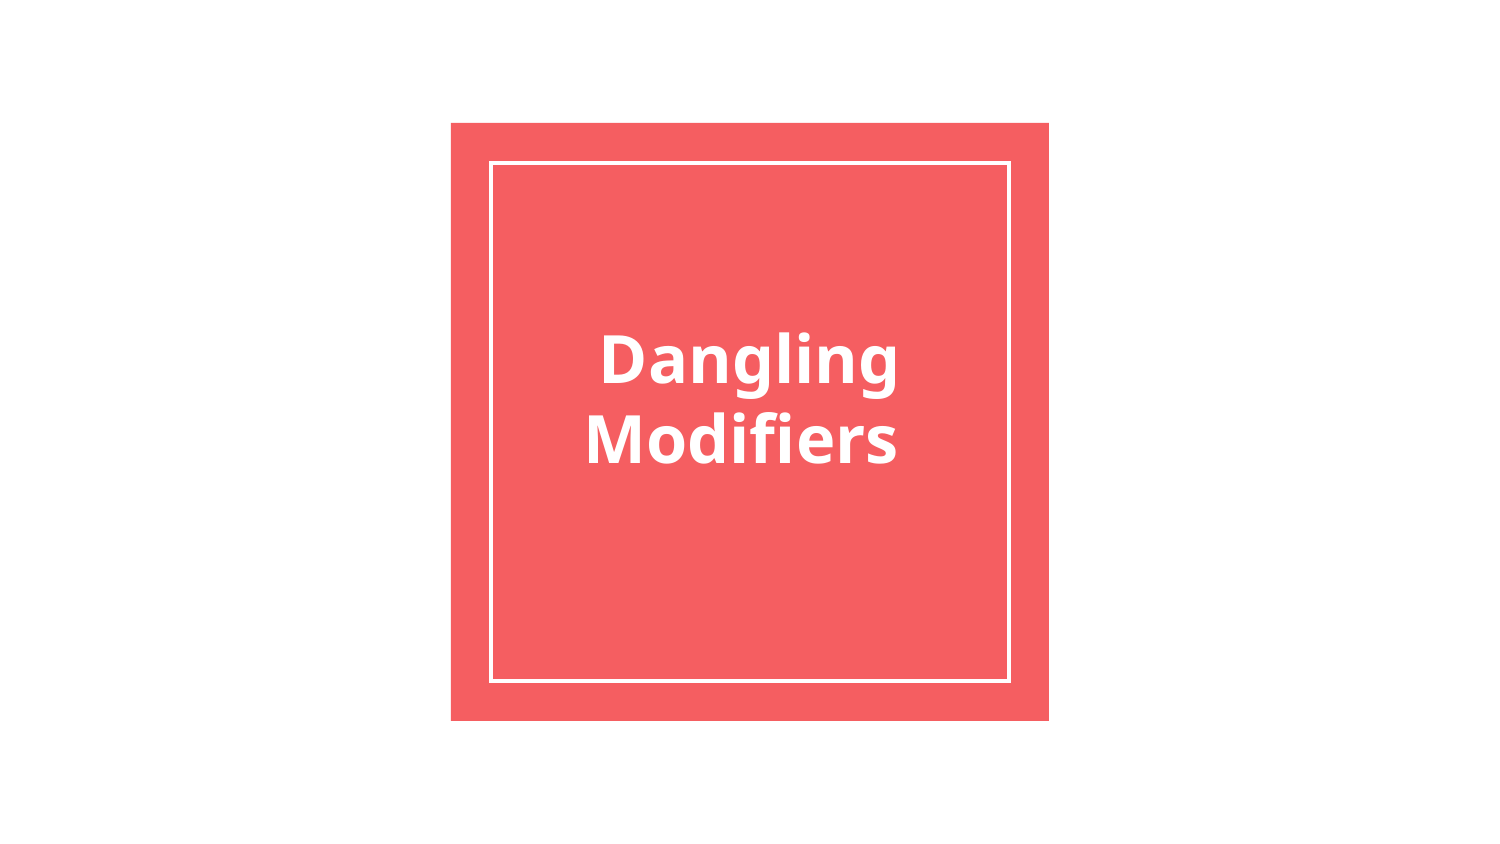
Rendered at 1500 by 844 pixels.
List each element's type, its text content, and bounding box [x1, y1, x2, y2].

title Dangling Modifiers [507, 266, 993, 527]
